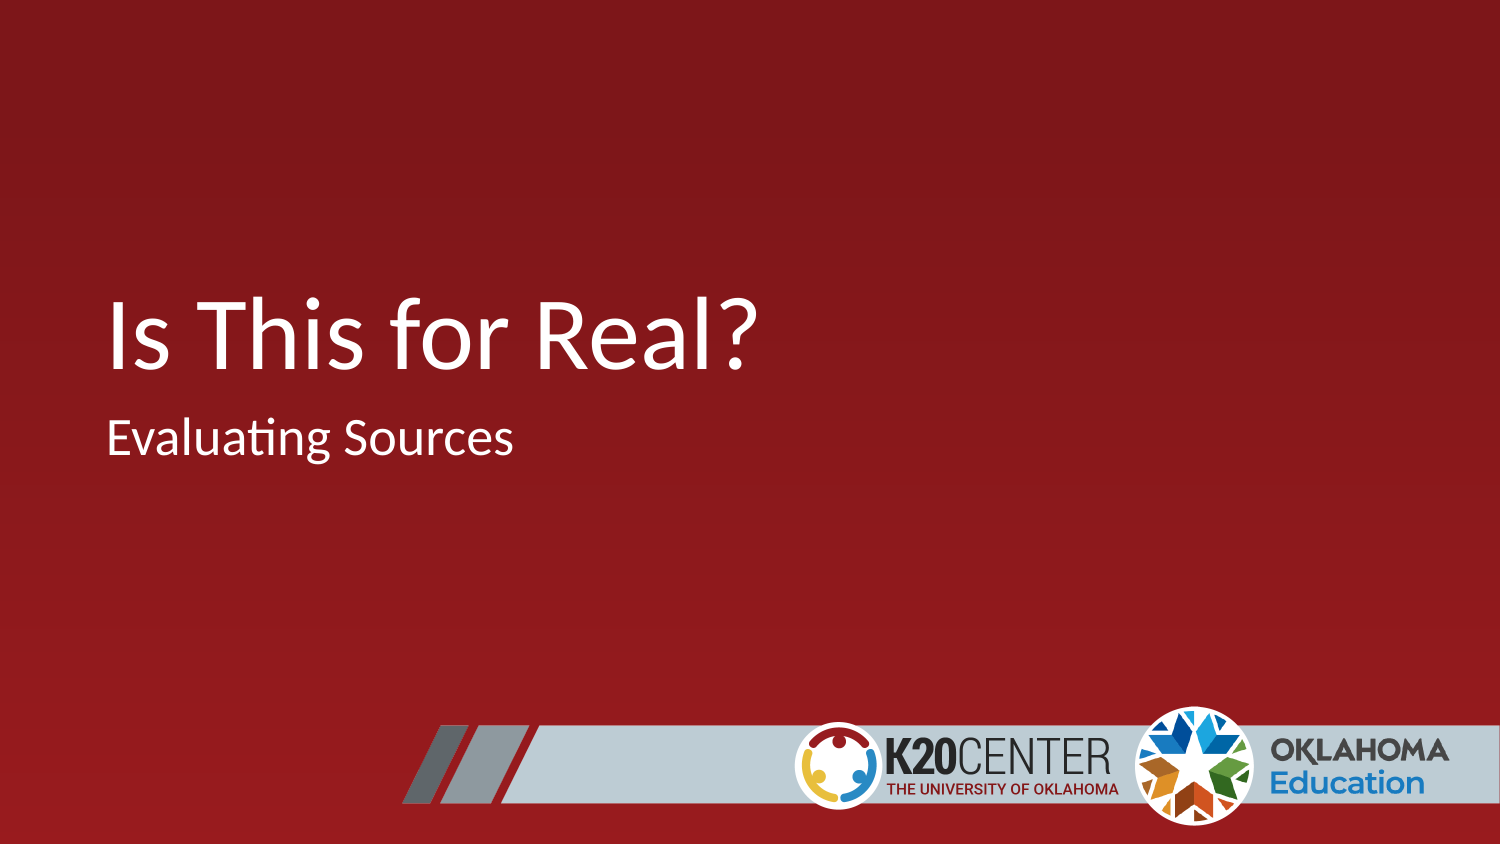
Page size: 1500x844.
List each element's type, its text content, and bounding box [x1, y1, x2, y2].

subtitle Evaluating Sources [105, 393, 1395, 610]
title Is This for Real? [105, 165, 1394, 391]
picture [402, 706, 1500, 826]
